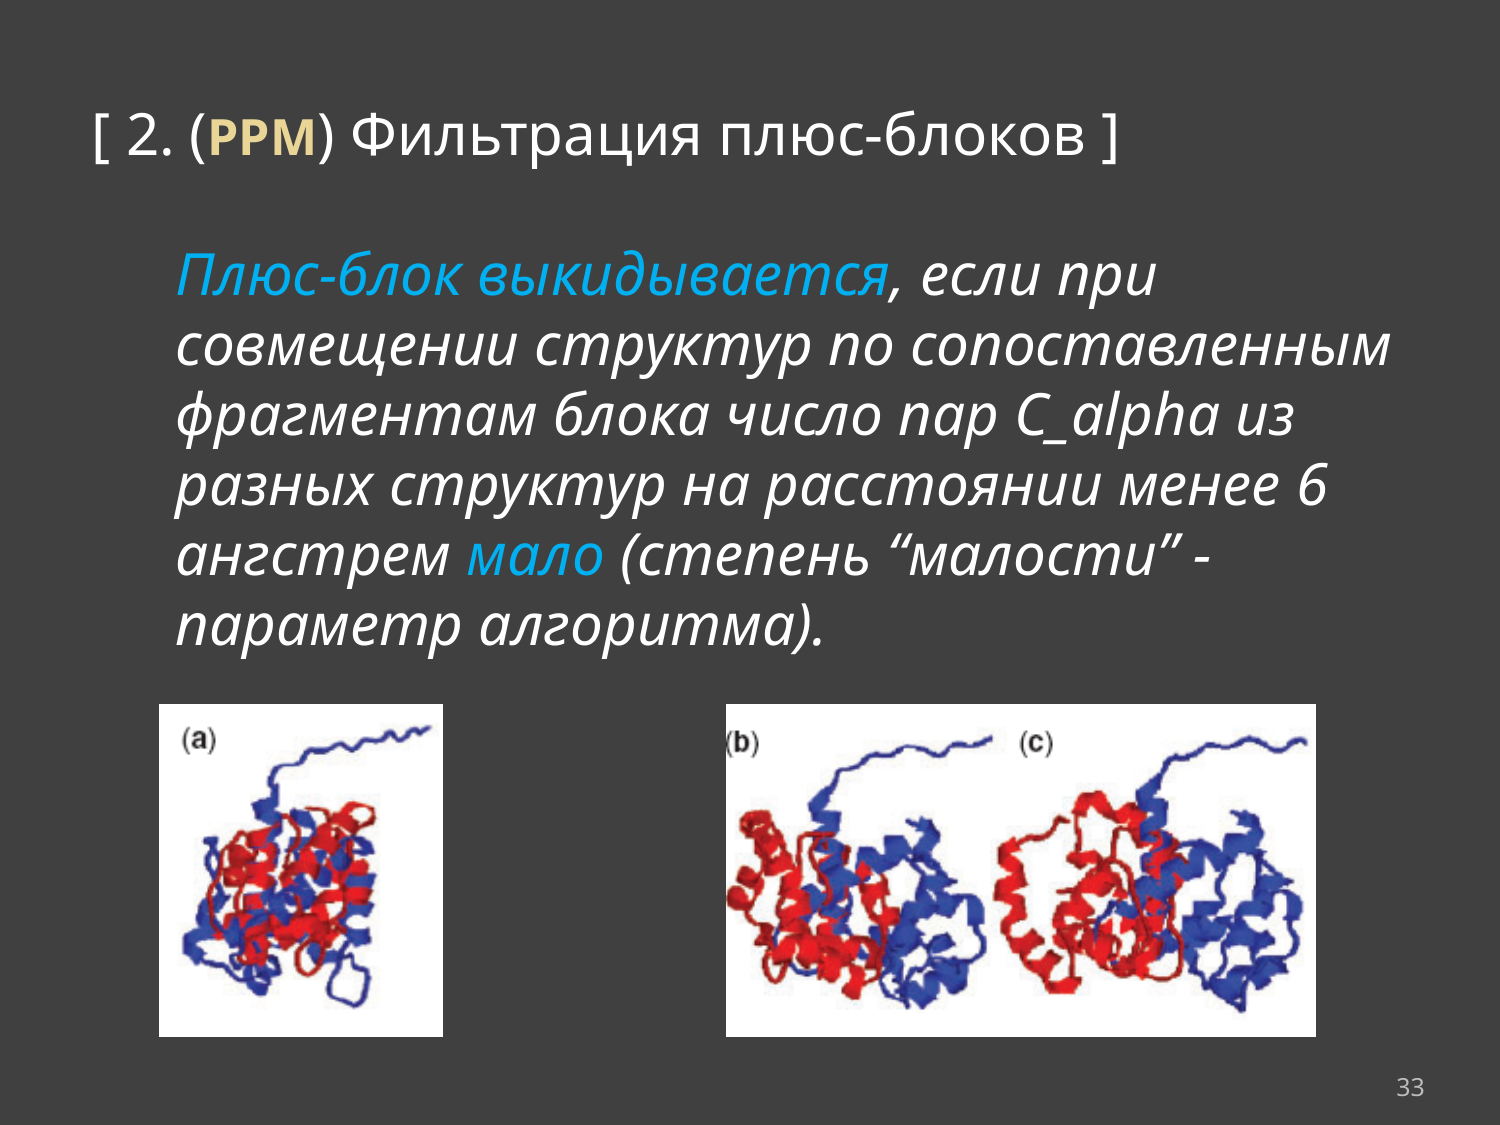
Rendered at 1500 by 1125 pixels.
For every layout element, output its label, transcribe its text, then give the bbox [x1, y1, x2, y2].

picture [159, 703, 444, 1037]
list [ 2. (PPM) Фильтрация плюс-блоков ] Плюс-блок выкидывается, если при совмещении структур по сопоставленным фрагментам блока число пар C_alpha из разных структур на расстоянии менее 6 ангстрем мало (степень “малости” - параметр алгоритма). [76, 90, 1412, 681]
slide_number 33 [1299, 1052, 1425, 1113]
picture [726, 703, 1316, 1037]
